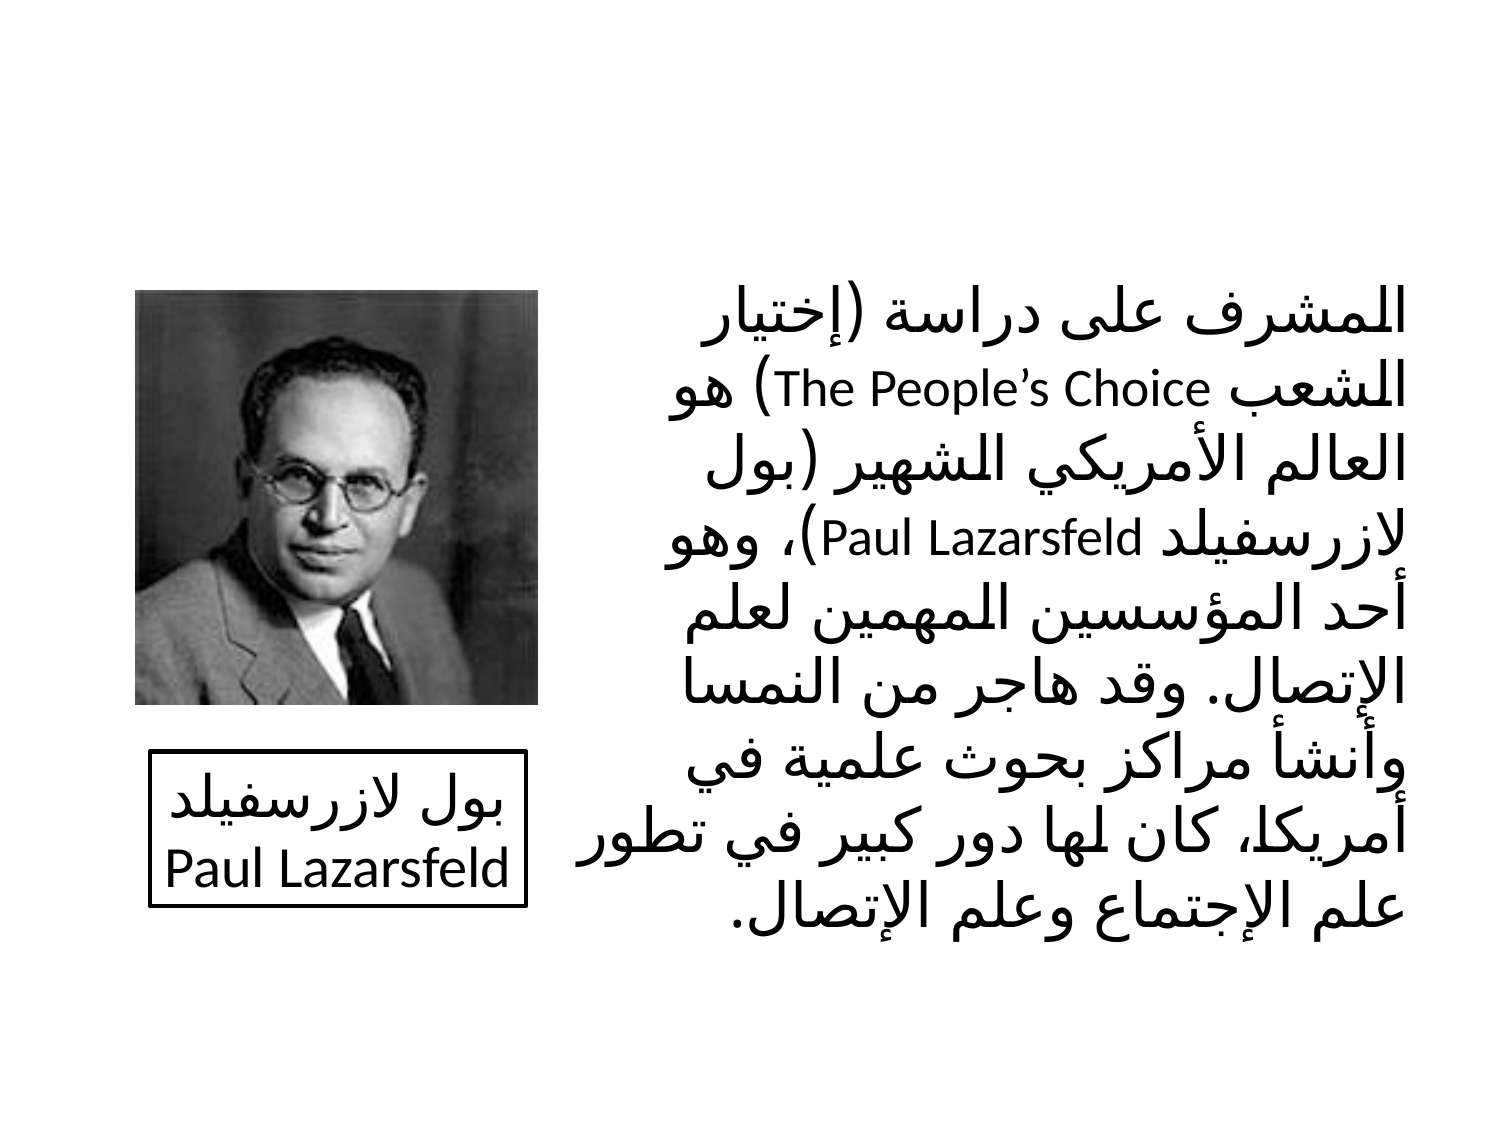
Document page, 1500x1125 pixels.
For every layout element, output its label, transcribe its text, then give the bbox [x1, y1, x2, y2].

picture [135, 290, 538, 705]
list المشرف على دراسة (إختيار الشعب The People’s Choice) هو العالم الأمريكي الشهير (بول لازرسفيلد Paul Lazarsfeld)، وهو أحد المؤسسين المهمين لعلم الإتصال. وقد هاجر من النمسا وأنشأ مراكز بحوث علمية في أمريكا، كان لها دور كبير في تطور علم الإجتماع وعلم الإتصال. [561, 262, 1425, 1005]
text_box بول لازرسفيلد Paul Lazarsfeld [148, 749, 528, 908]
